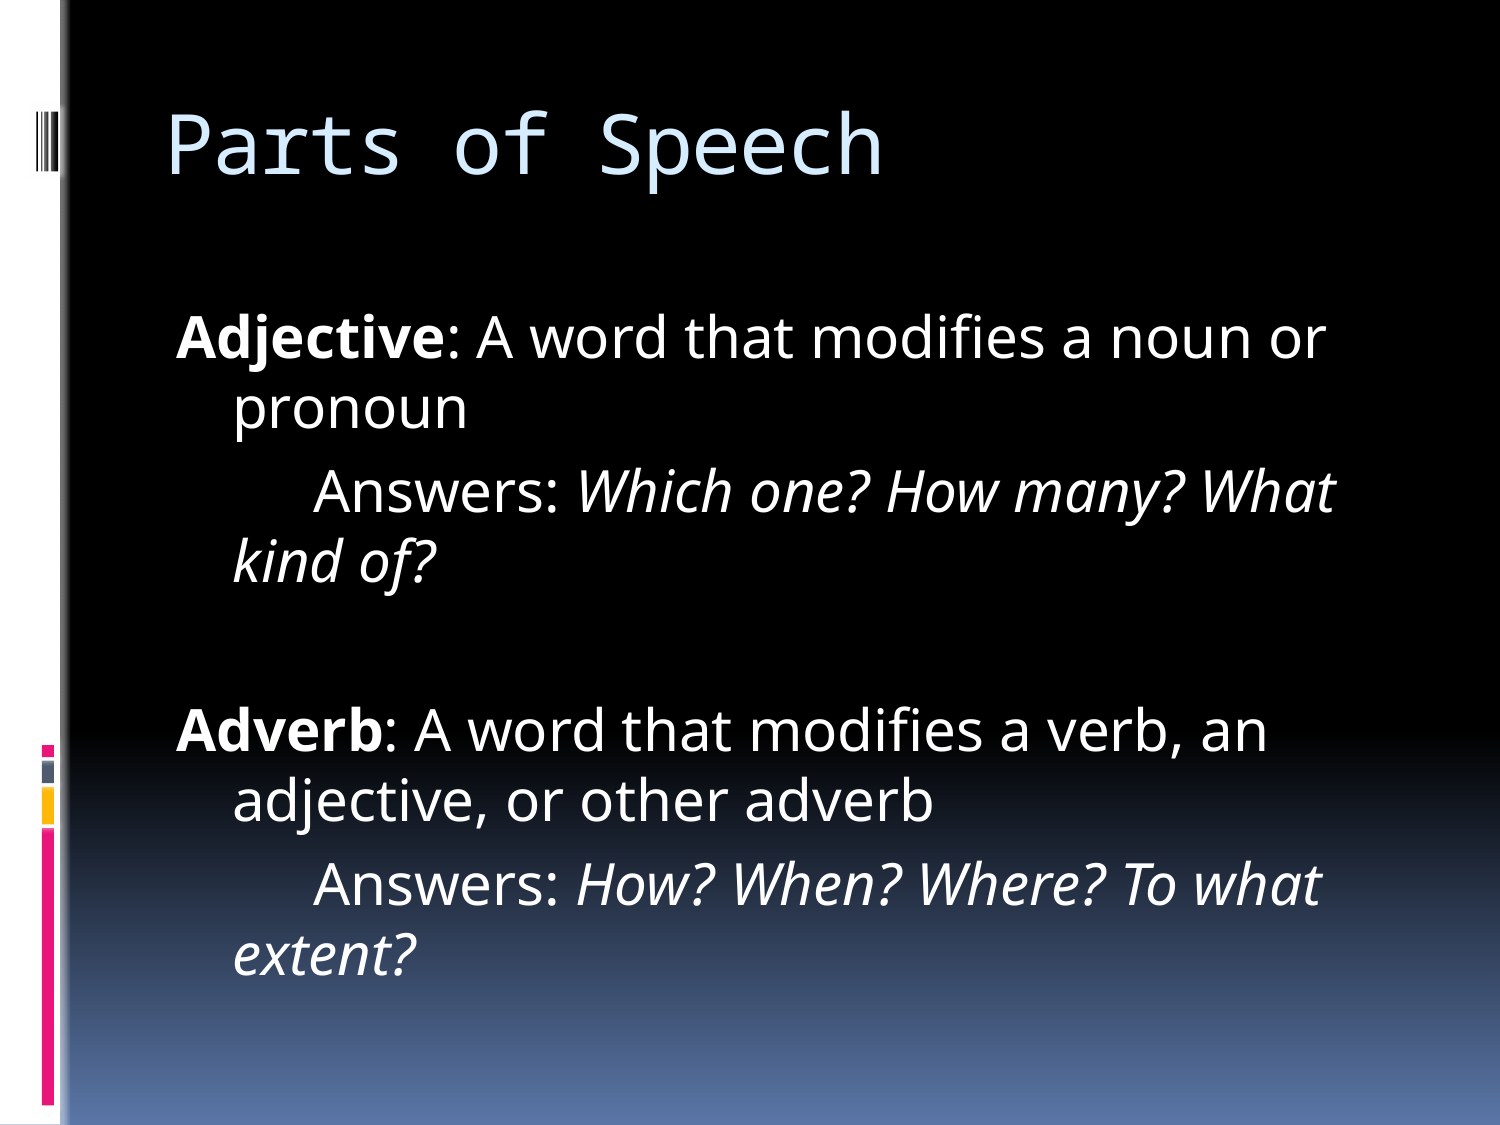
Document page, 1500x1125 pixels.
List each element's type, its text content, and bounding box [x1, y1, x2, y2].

title Parts of Speech [150, 83, 1425, 234]
list Adjective: A word that modifies a noun or pronoun Answers: Which one? How many? What kind of? Adverb: A word that modifies a verb, an adjective, or other adverb Answers: How? When? Where? To what extent? [150, 292, 1425, 1043]
